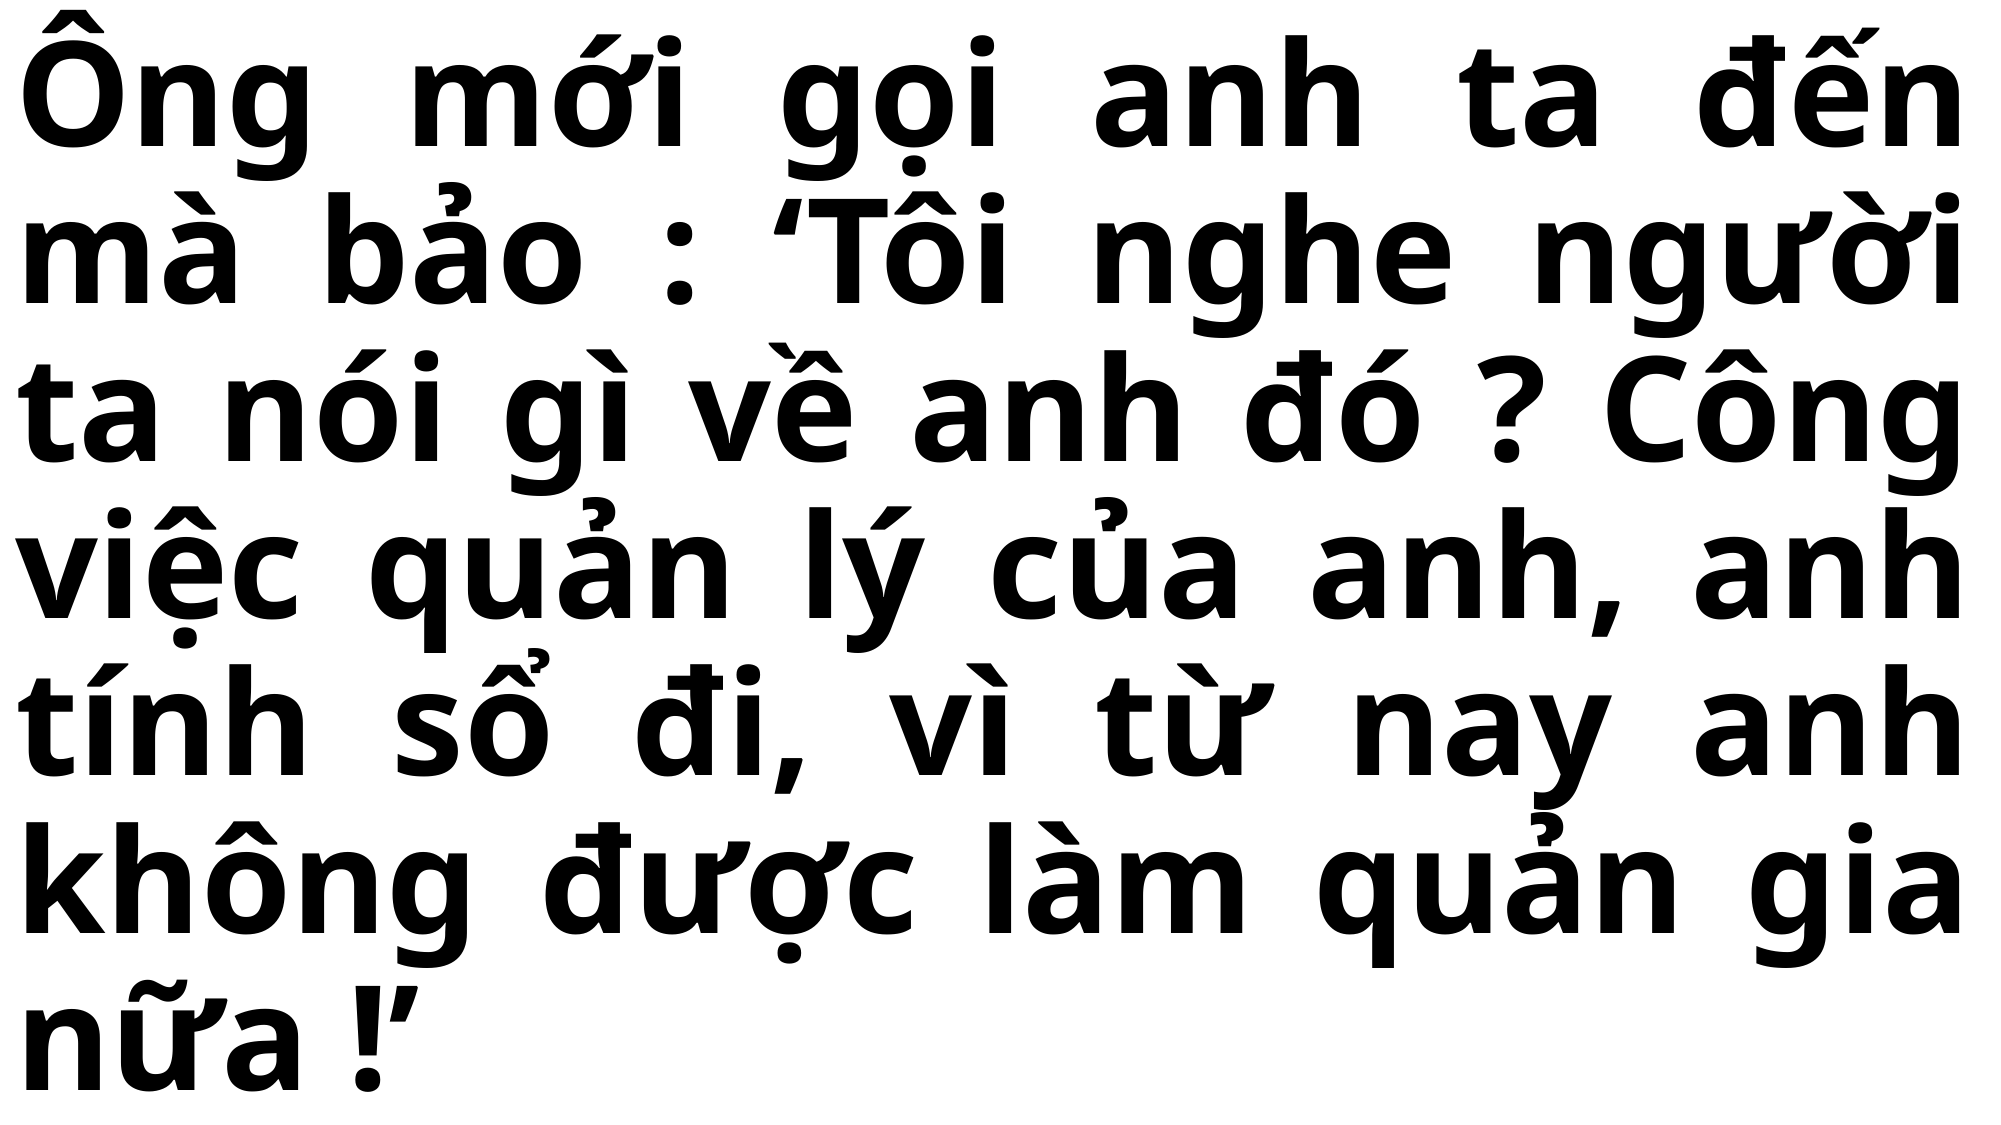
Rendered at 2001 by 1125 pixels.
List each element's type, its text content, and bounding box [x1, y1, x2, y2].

title Ông mới gọi anh ta đến mà bảo : ‘Tôi nghe người ta nói gì về anh đó ? Công việc quản lý của anh, anh tính sổ đi, vì từ nay anh không được làm quản gia nữa !’ [0, 13, 1987, 1125]
